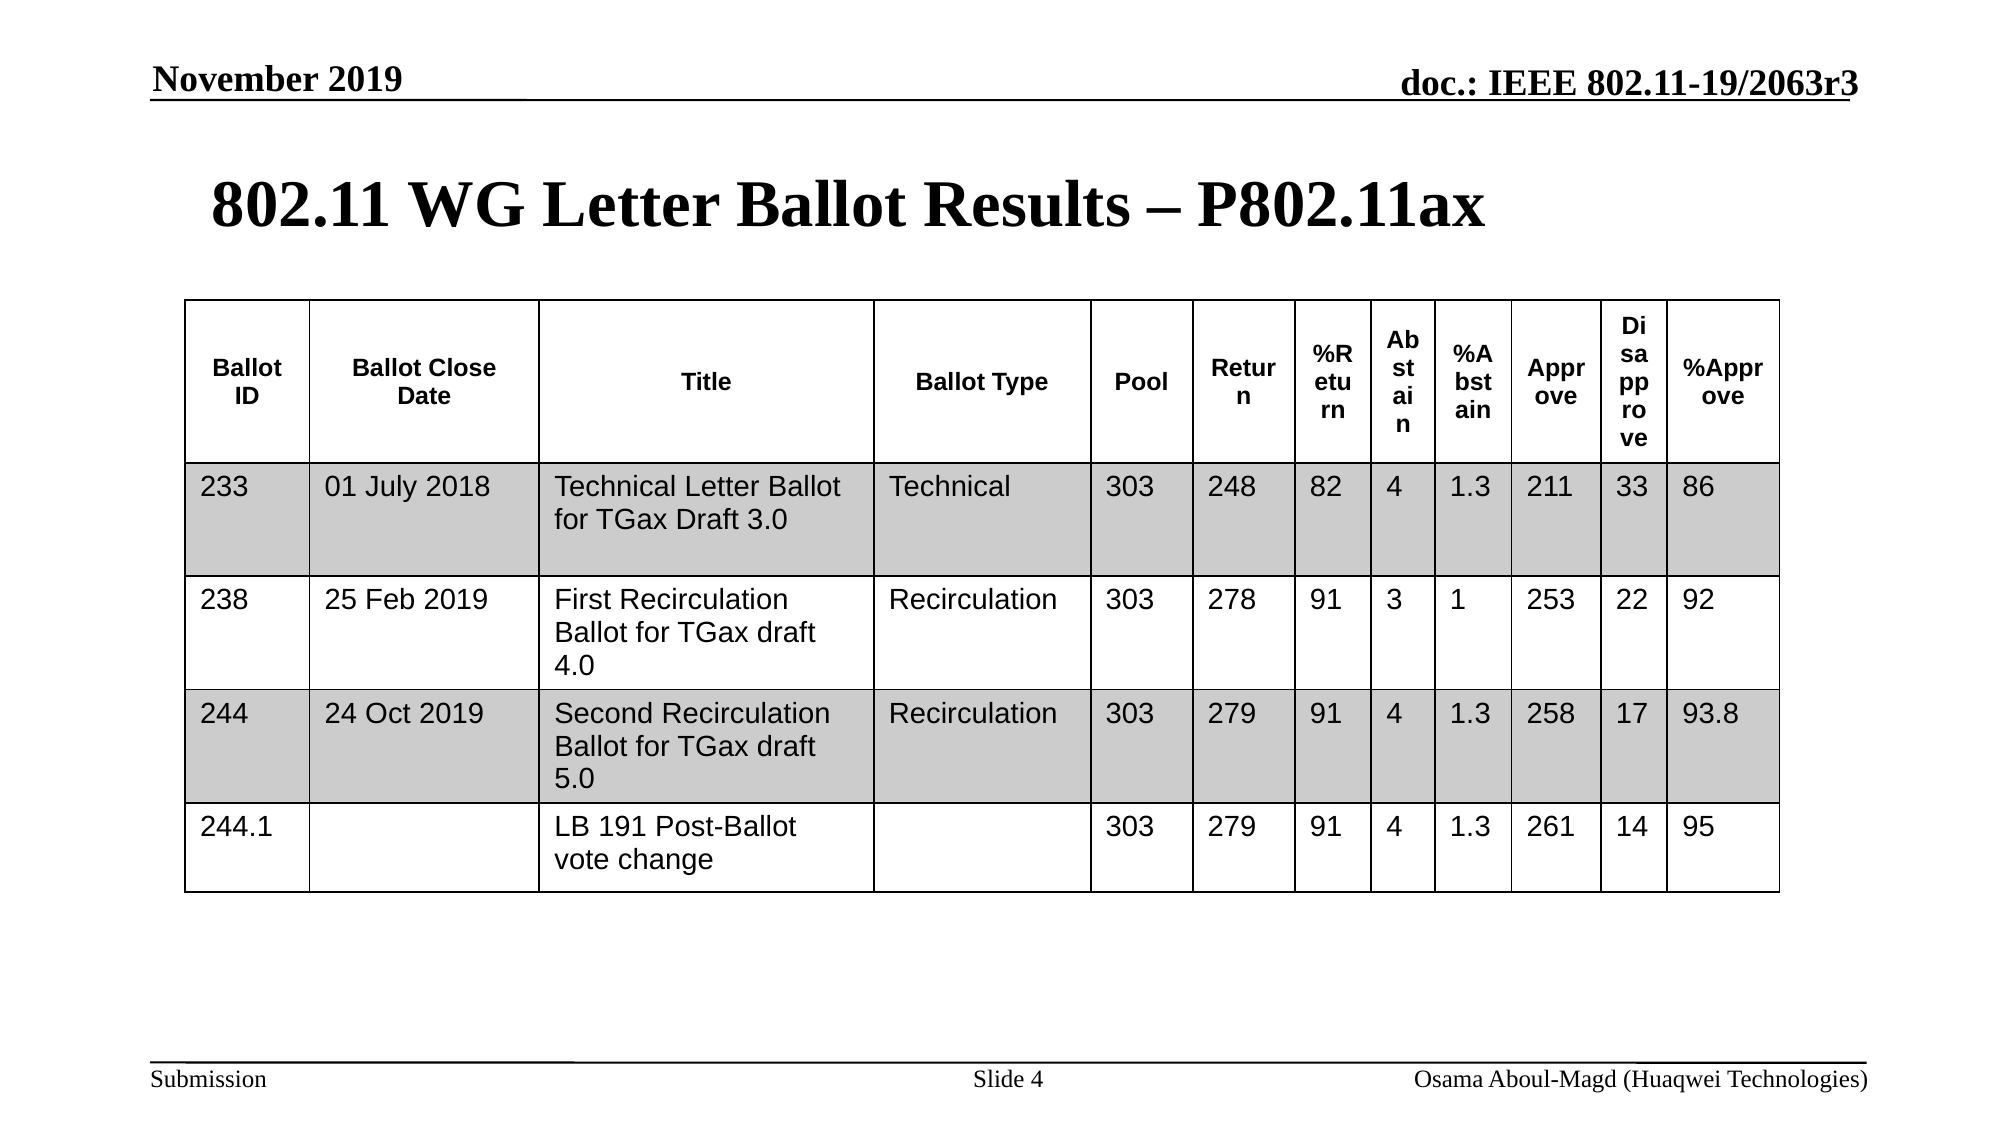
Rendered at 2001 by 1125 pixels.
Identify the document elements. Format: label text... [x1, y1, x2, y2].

table_cell 91 [1296, 690, 1370, 802]
table_header %Abstain [1436, 301, 1511, 462]
slide_number Slide 4 [950, 1061, 1067, 1123]
footer Osama Aboul-Magd (Huaqwei Technologies) [1171, 1061, 1869, 1093]
table_cell 253 [1512, 577, 1600, 689]
table_header Ballot Close Date [310, 301, 538, 462]
table_header Title [540, 301, 873, 462]
table_cell 95 [1668, 804, 1779, 891]
table_header Pool [1092, 301, 1192, 462]
table_cell 303 [1092, 804, 1192, 891]
table_cell 303 [1092, 464, 1192, 575]
table_cell 261 [1512, 804, 1600, 891]
table_cell Recirculation [875, 690, 1090, 802]
table_header Ballot Type [875, 301, 1090, 462]
table_header Disapprove [1602, 301, 1666, 462]
table_cell 279 [1194, 804, 1294, 891]
table_cell 244.1 [186, 804, 309, 891]
table_cell 279 [1194, 690, 1294, 802]
table_cell 22 [1602, 577, 1666, 689]
table_cell 91 [1296, 577, 1370, 689]
table_cell First Recirculation Ballot for TGax draft 4.0 [540, 577, 873, 689]
table_header %Approve [1668, 301, 1779, 462]
table_cell 01 July 2018 [310, 464, 538, 575]
table_cell 233 [186, 464, 309, 575]
table_cell 92 [1668, 577, 1779, 689]
table_cell 248 [1194, 464, 1294, 575]
table_cell 24 Oct 2019 [310, 690, 538, 802]
table_header Abstain [1372, 301, 1434, 462]
table_cell 1 [1436, 577, 1511, 689]
table_cell 1.3 [1436, 464, 1511, 575]
table_cell 91 [1296, 804, 1370, 891]
table_cell 4 [1372, 690, 1434, 802]
table_cell 4 [1372, 804, 1434, 891]
table_cell 86 [1668, 464, 1779, 575]
title 802.11 WG Letter Ballot Results – P802.11ax [0, 112, 1700, 288]
table_cell 303 [1092, 690, 1192, 802]
table_header Ballot ID [186, 301, 309, 462]
table_cell 244 [186, 690, 309, 802]
table_cell 303 [1092, 577, 1192, 689]
table_cell 25 Feb 2019 [310, 577, 538, 689]
table_header %Return [1296, 301, 1370, 462]
table_cell 238 [186, 577, 309, 689]
table_cell 1.3 [1436, 690, 1511, 802]
table_cell Recirculation [875, 577, 1090, 689]
table_header Return [1194, 301, 1294, 462]
table_cell 1.3 [1436, 804, 1511, 891]
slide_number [152, 54, 563, 100]
table_cell 93.8 [1668, 690, 1779, 802]
table_cell [310, 804, 538, 891]
table_cell 33 [1602, 464, 1666, 575]
table_cell 3 [1372, 577, 1434, 689]
table_cell 211 [1512, 464, 1600, 575]
table_cell 258 [1512, 690, 1600, 802]
table_cell 82 [1296, 464, 1370, 575]
table_cell Technical [875, 464, 1090, 575]
table_cell Second Recirculation Ballot for TGax draft 5.0 [540, 690, 873, 802]
table_cell LB 191 Post-Ballot vote change [540, 804, 873, 891]
table_cell 14 [1602, 804, 1666, 891]
table_header Approve [1512, 301, 1600, 462]
table_cell 4 [1372, 464, 1434, 575]
table_cell 278 [1194, 577, 1294, 689]
table_cell [875, 804, 1090, 891]
table_cell 17 [1602, 690, 1666, 802]
table_cell Technical Letter Ballot for TGax Draft 3.0 [540, 464, 873, 575]
